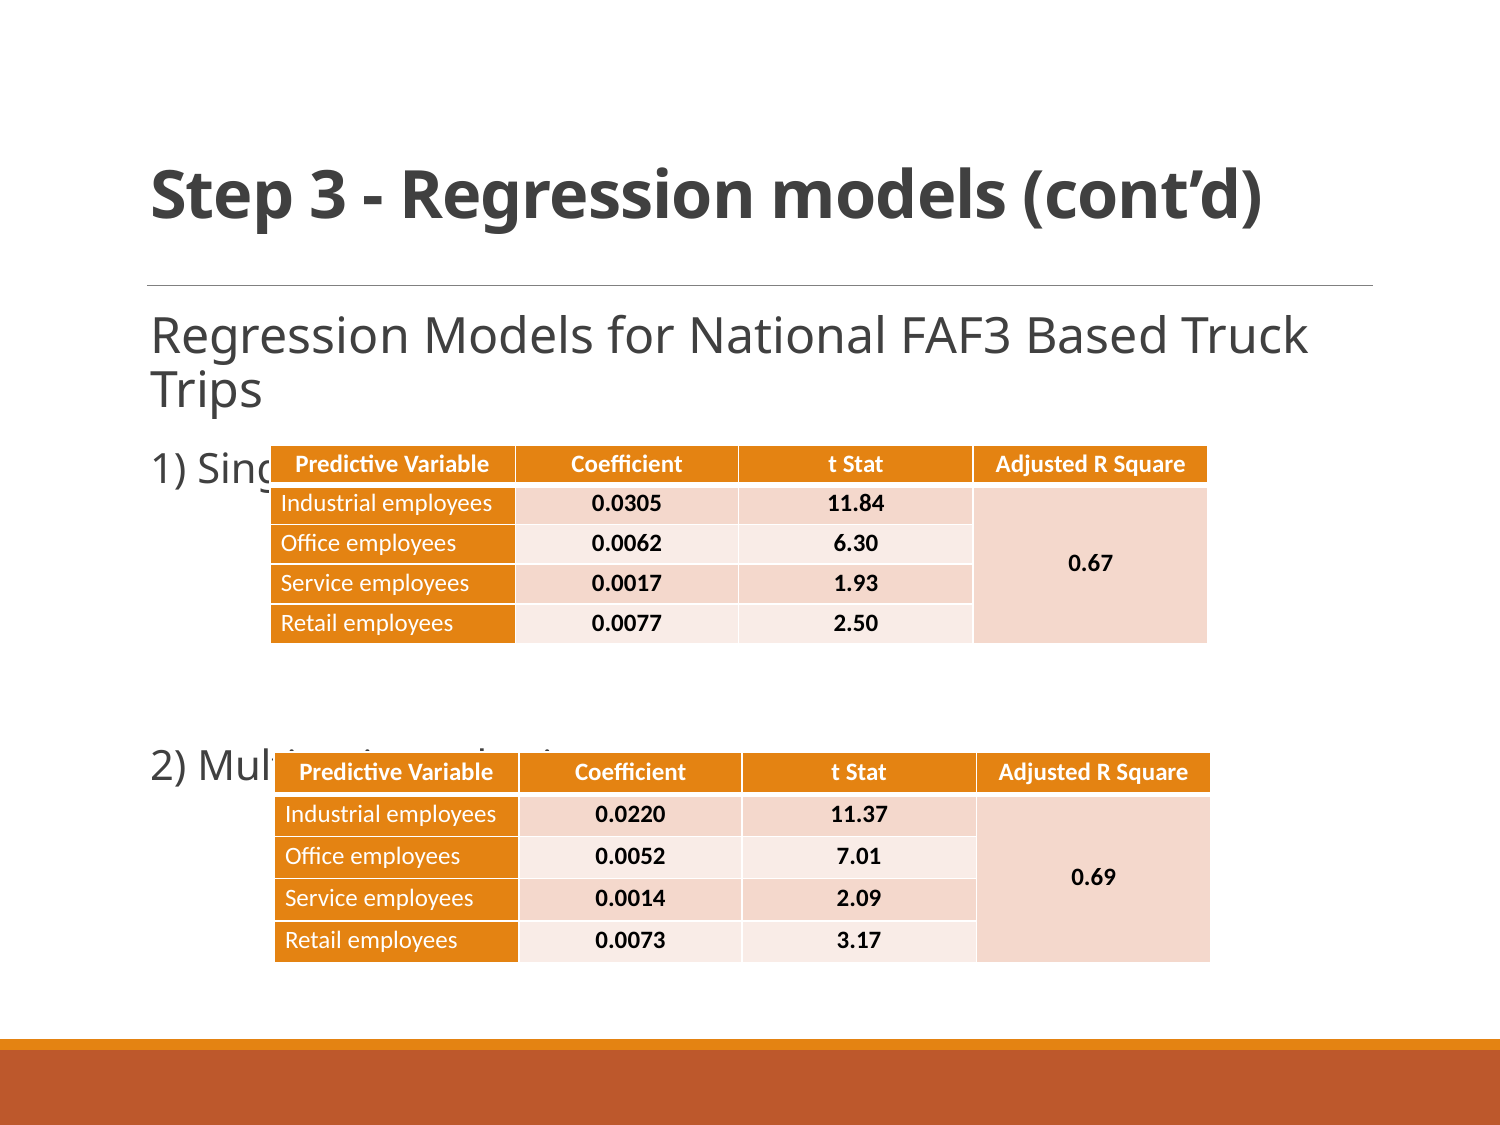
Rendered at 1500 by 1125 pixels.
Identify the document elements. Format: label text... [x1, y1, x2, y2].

table_cell Industrial employees [275, 797, 518, 836]
table_cell 6.30 [739, 525, 972, 563]
table_cell 7.01 [743, 837, 976, 878]
table_cell 1.93 [739, 565, 972, 603]
table_cell 0.0017 [516, 565, 738, 603]
table_header Predictive Variable [275, 753, 518, 792]
table_header Coefficient [516, 446, 738, 482]
list Regression Models for National FAF3 Based Truck Trips 1) Single-unit truck trips 2) Multi-unit truck trips [135, 302, 1373, 963]
table_header Adjusted R Square [977, 753, 1210, 792]
table_cell 0.0220 [520, 797, 741, 836]
table_cell 0.69 [977, 797, 1210, 962]
table_cell Retail employees [271, 605, 515, 643]
table_cell 3.17 [743, 922, 976, 962]
table_cell Retail employees [275, 922, 518, 962]
table_header Coefficient [520, 753, 741, 792]
title Step 3 - Regression models (cont’d) [135, 47, 1373, 285]
table_cell Service employees [271, 565, 515, 603]
table_header Adjusted R Square [974, 446, 1207, 482]
table_cell Office employees [275, 837, 518, 878]
table_cell Service employees [275, 879, 518, 920]
table_cell 0.0077 [516, 605, 738, 643]
table_cell 0.0052 [520, 837, 741, 878]
table_cell Office employees [271, 525, 515, 563]
table_cell 0.0073 [520, 922, 741, 962]
table_cell 2.09 [743, 879, 976, 920]
table_cell 2.50 [739, 605, 972, 643]
table_cell 11.84 [739, 488, 972, 524]
table_header Predictive Variable [271, 446, 515, 482]
table_cell 0.0062 [516, 525, 738, 563]
table_cell 0.0305 [516, 488, 738, 524]
table_cell 11.37 [743, 797, 976, 836]
table_cell 0.0014 [520, 879, 741, 920]
table_cell Industrial employees [271, 488, 515, 524]
table_cell 0.67 [974, 488, 1207, 643]
table_header t Stat [739, 446, 972, 482]
table_header t Stat [743, 753, 976, 792]
